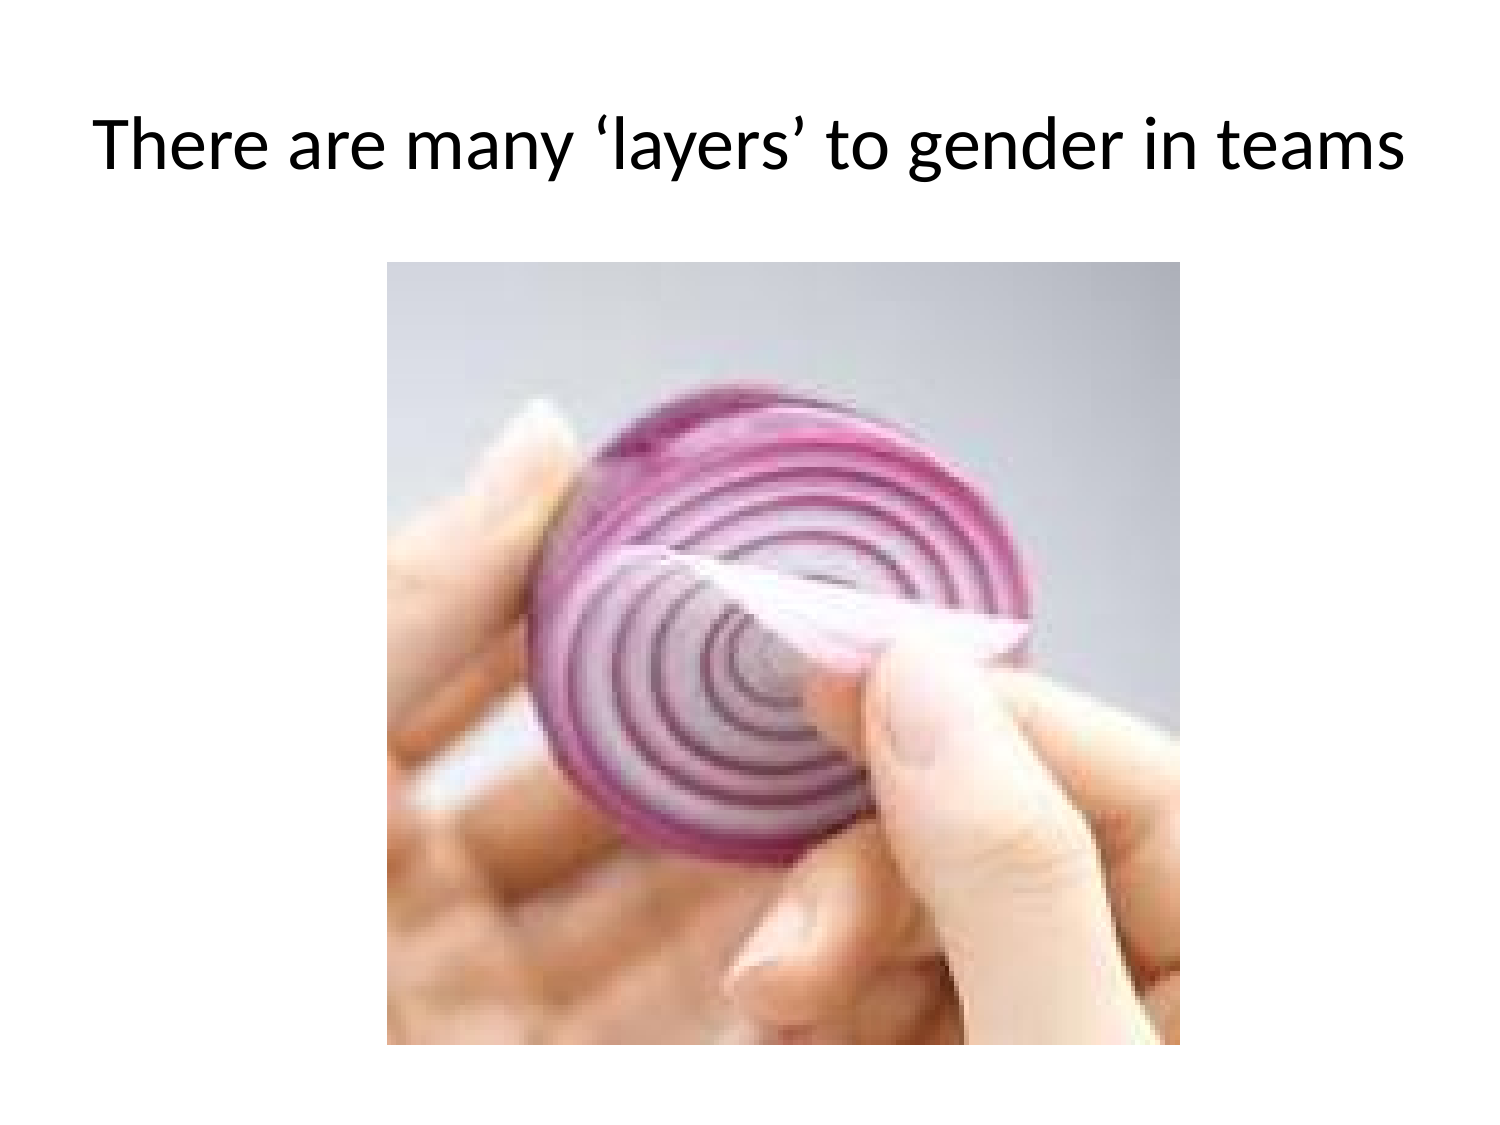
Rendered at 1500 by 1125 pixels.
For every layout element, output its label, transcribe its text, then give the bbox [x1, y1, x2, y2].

title There are many ‘layers’ to gender in teams [75, 45, 1425, 233]
picture [387, 262, 1180, 1045]
